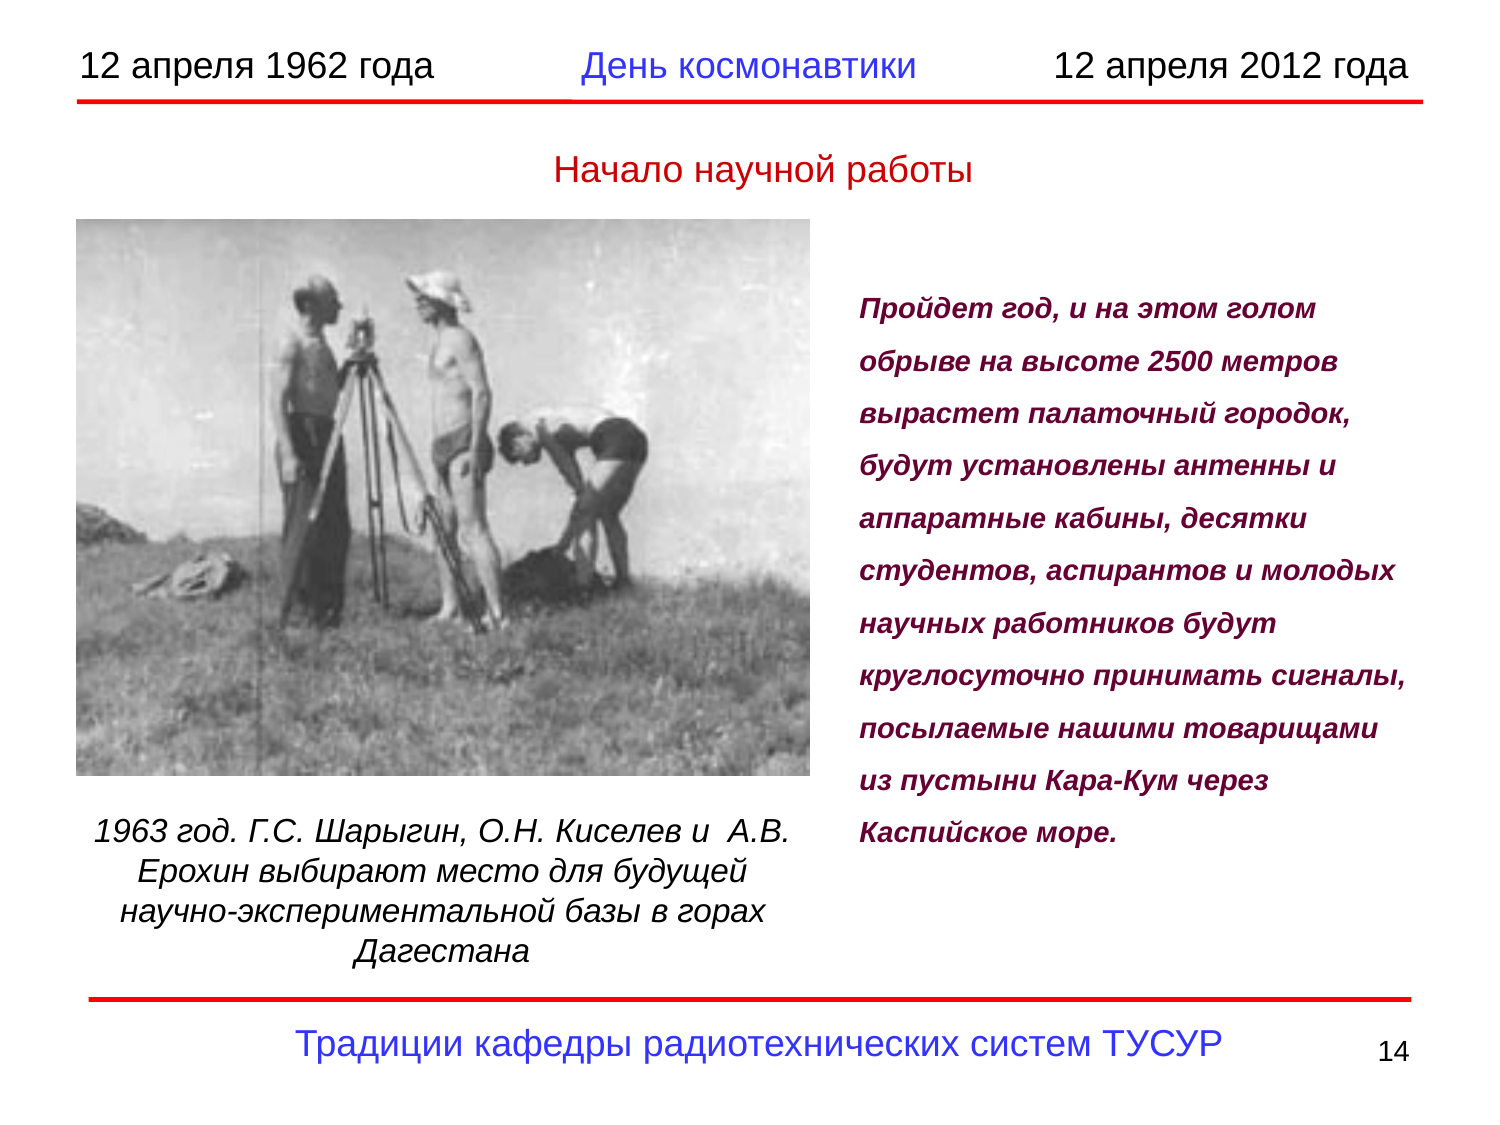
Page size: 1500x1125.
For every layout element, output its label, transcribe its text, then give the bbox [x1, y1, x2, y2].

text_box Традиции кафедры радиотехнических систем ТУСУР [280, 1011, 1240, 1072]
text_box 1963 год. Г.С. Шарыгин, О.Н. Киселев и А.В. Ерохин выбирают место для будущей научно-экспериментальной базы в горах Дагестана [76, 801, 809, 976]
text_box 12 апреля 1962 года День космонавтики 12 апреля 2012 года [64, 34, 1424, 114]
text_box Пройдет год, и на этом голом обрыве на высоте 2500 метров вырастет палаточный городок, будут установлены антенны и аппаратные кабины, десятки студентов, аспирантов и молодых научных работников будут круглосуточно принимать сигналы, посылаемые нашими товарищами из пустыни Кара-Кум через Каспийское море. [844, 264, 1424, 857]
text_box Начало научной работы [538, 137, 989, 197]
slide_number 14 [1074, 1024, 1425, 1103]
picture [76, 219, 810, 776]
